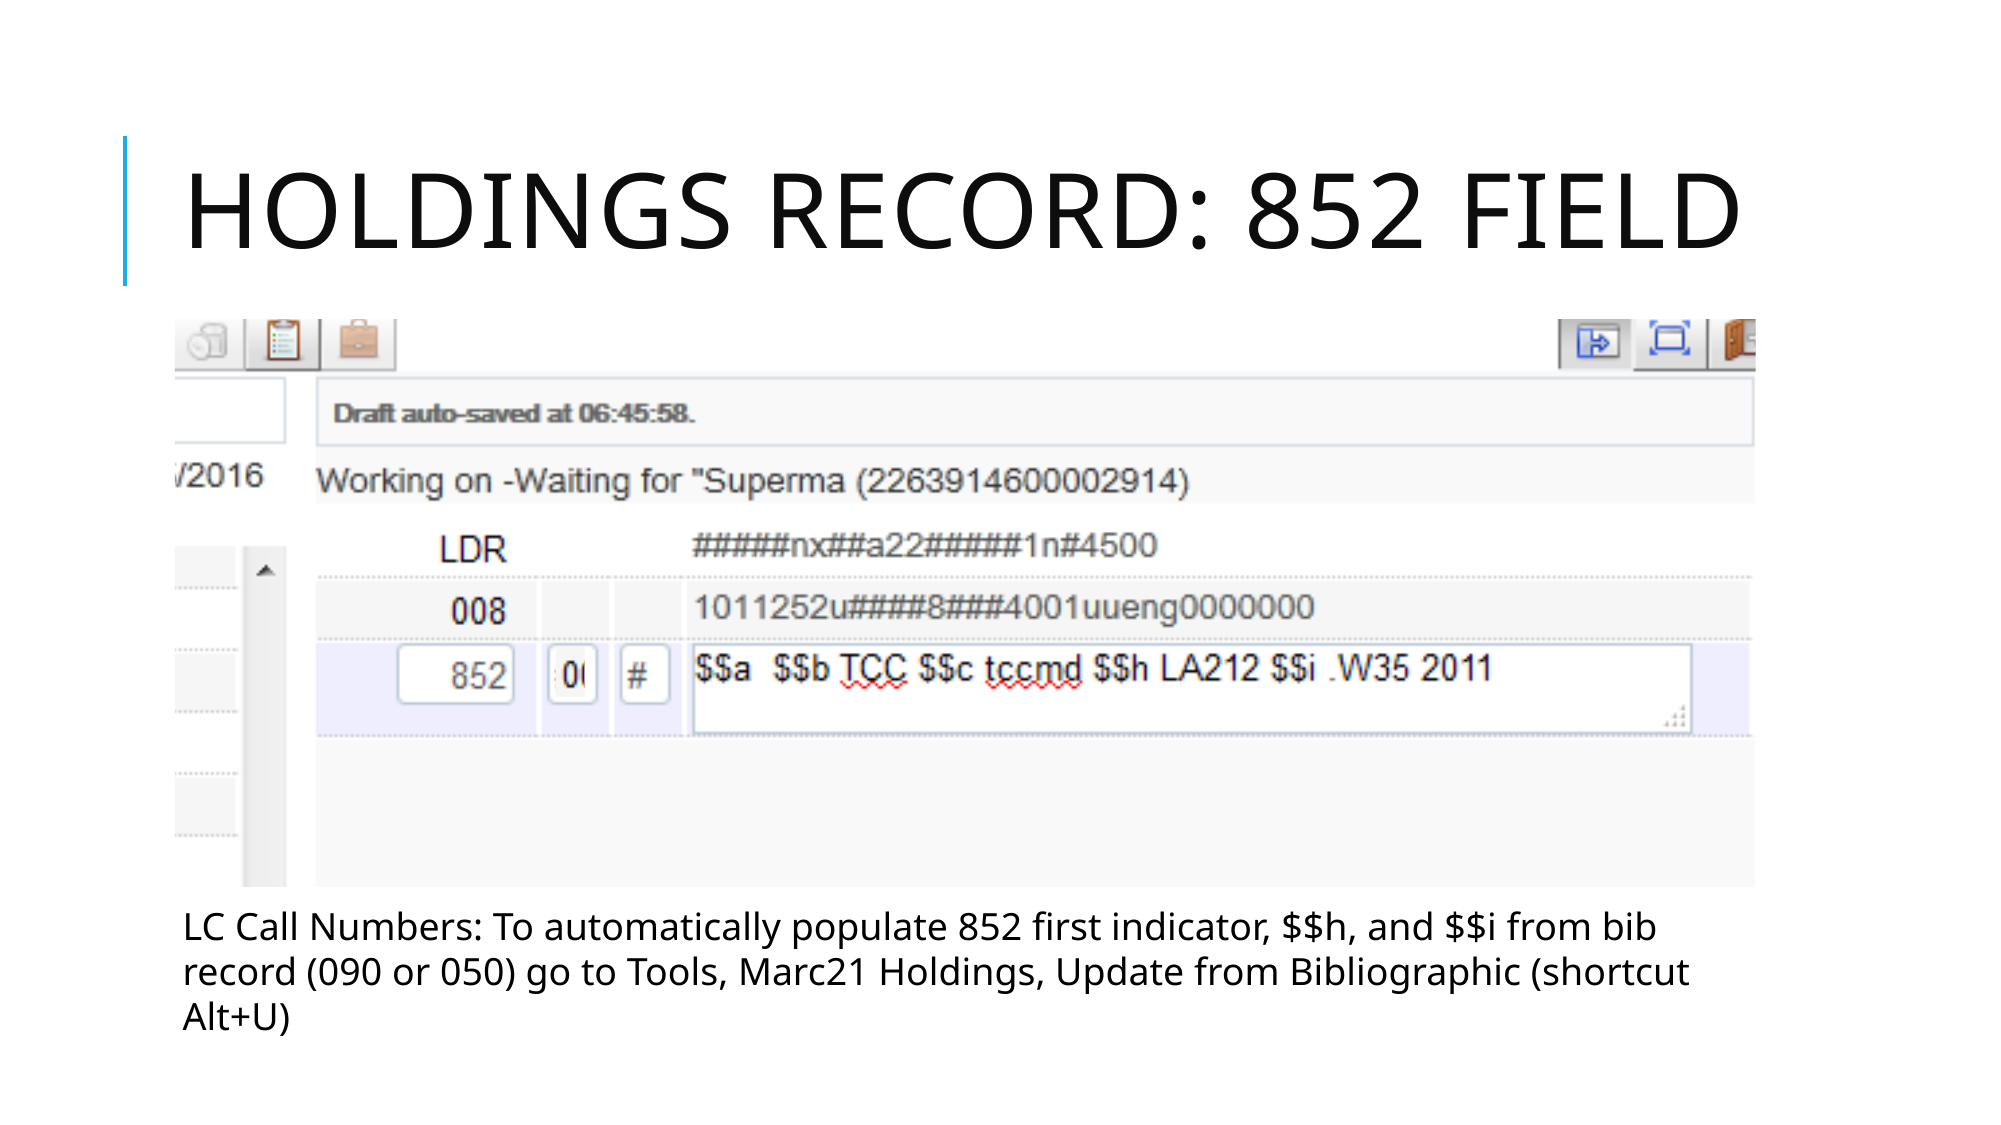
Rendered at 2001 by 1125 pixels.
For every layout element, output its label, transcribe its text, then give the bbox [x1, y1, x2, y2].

title Holdings Record: 852 field [168, 96, 1763, 342]
text_box LC Call Numbers: To automatically populate 852 first indicator, $$h, and $$i from bib record (090 or 050) go to Tools, Marc21 Holdings, Update from Bibliographic (shortcut Alt+U) [168, 895, 1756, 1046]
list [174, 318, 1756, 887]
picture [555, 647, 585, 697]
